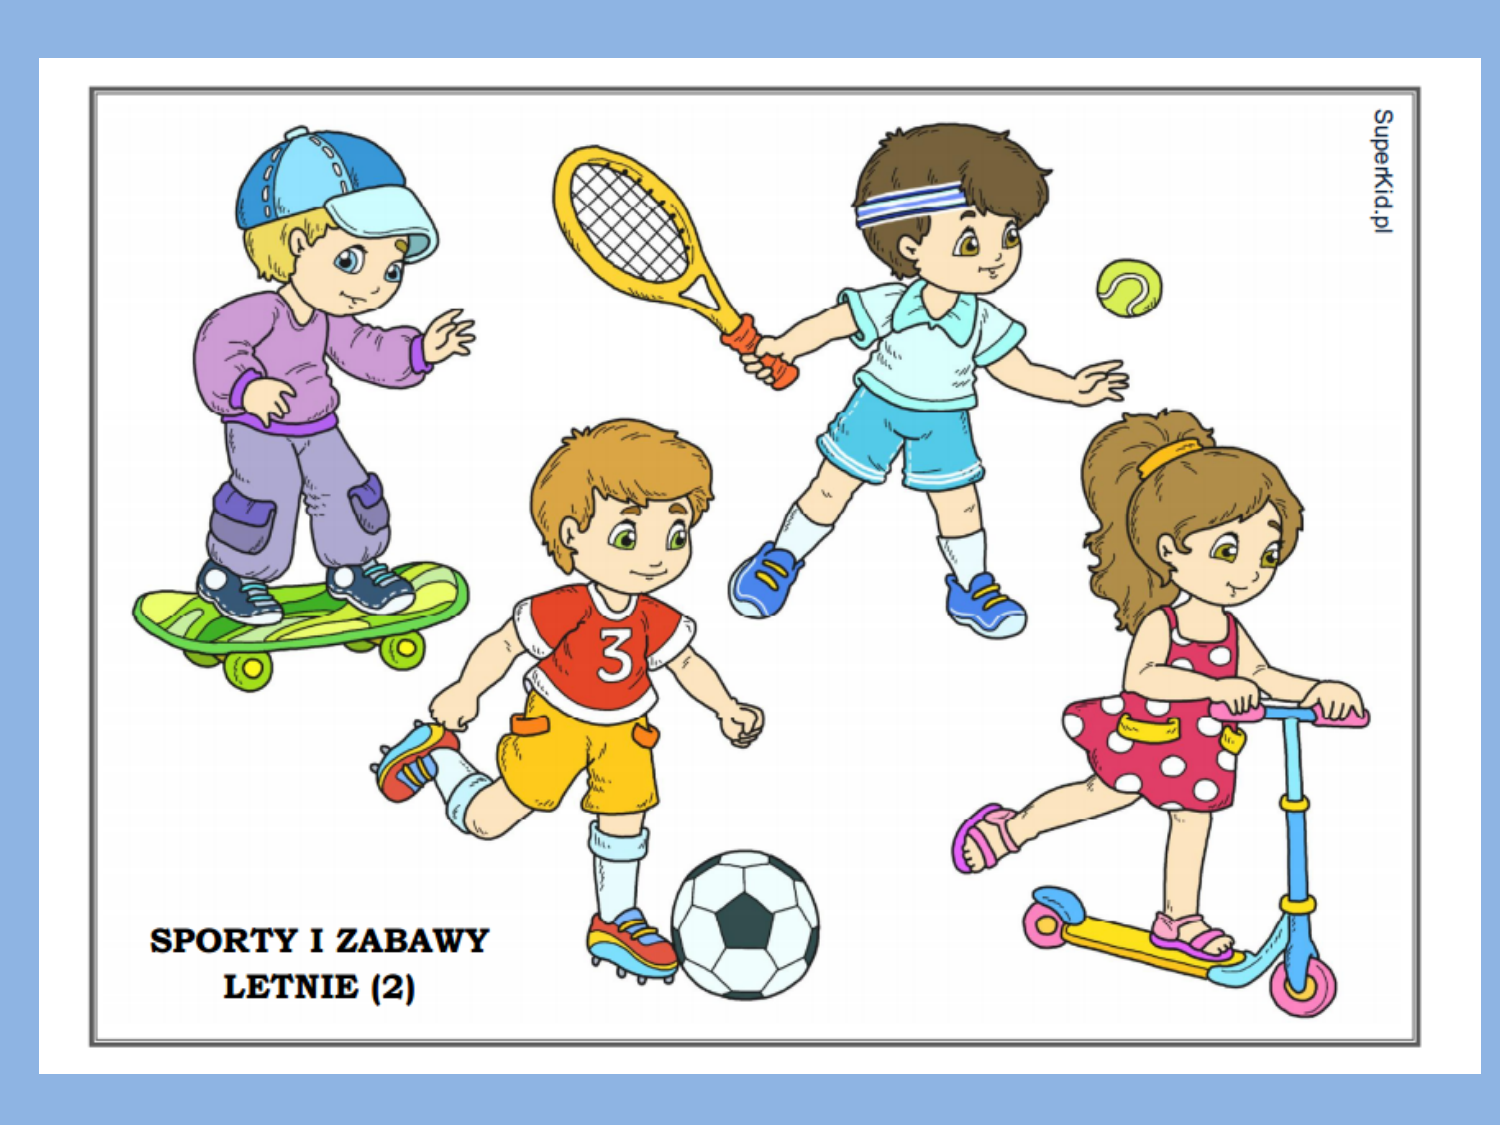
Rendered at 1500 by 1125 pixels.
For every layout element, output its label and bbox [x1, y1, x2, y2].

picture [39, 58, 1481, 1074]
